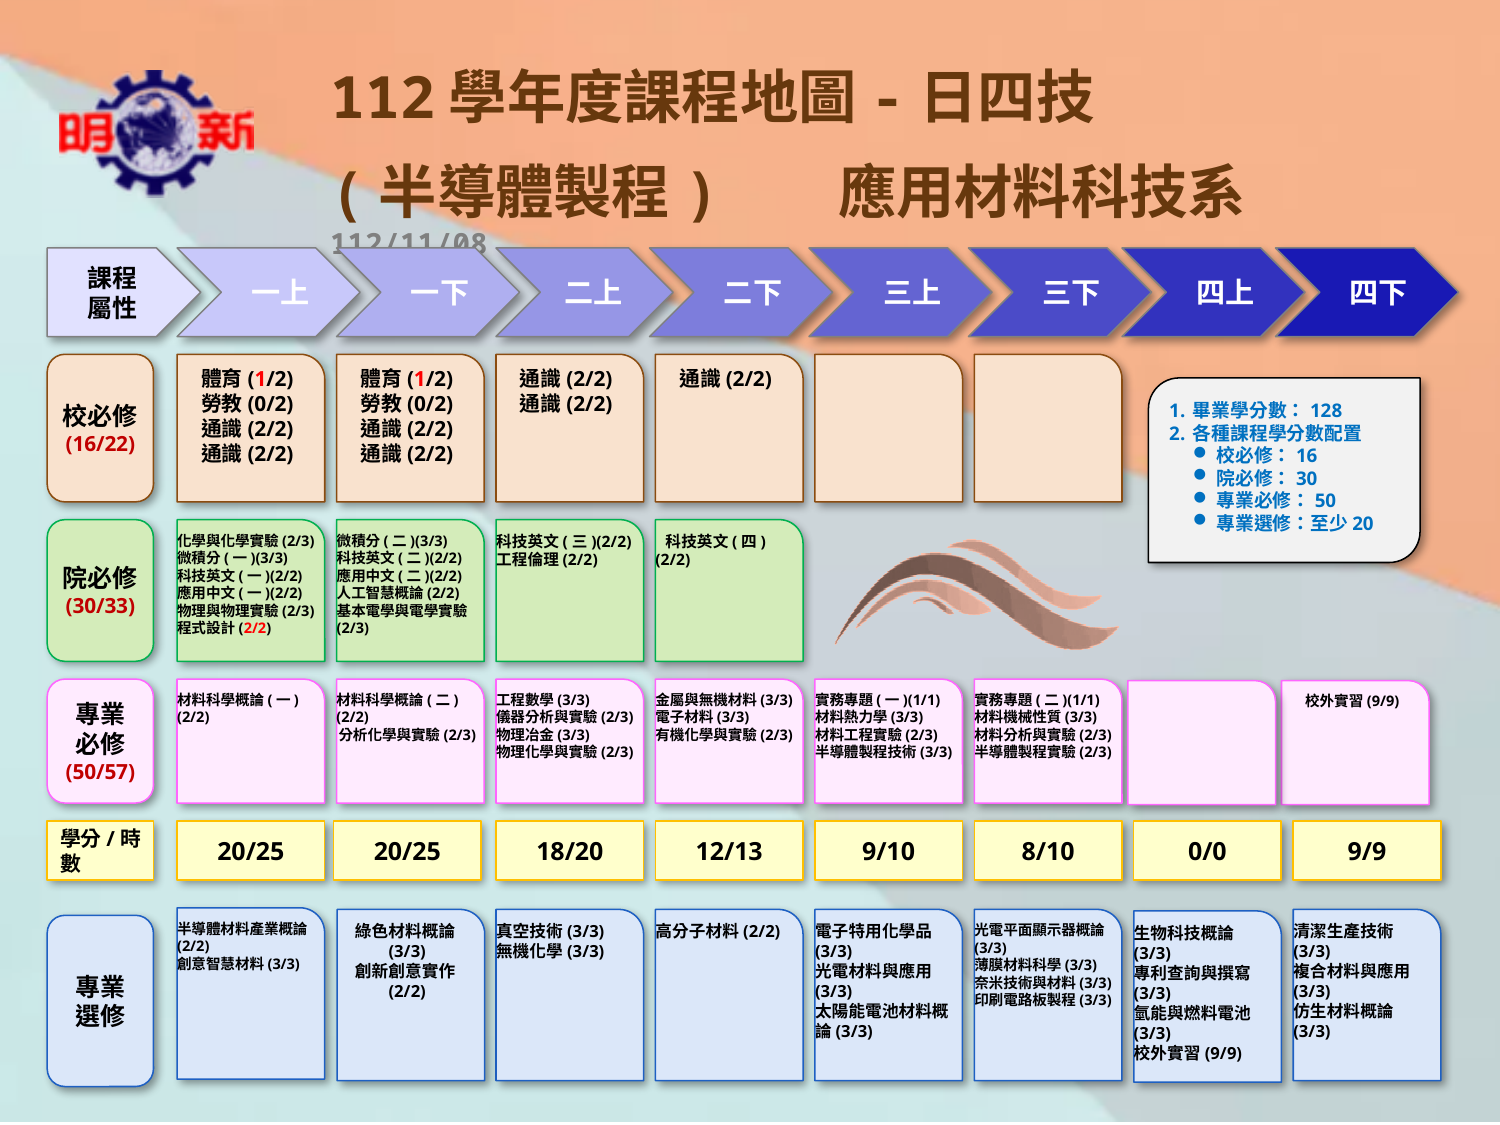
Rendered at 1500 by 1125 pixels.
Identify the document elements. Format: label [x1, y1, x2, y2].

text_box [46, 54, 1459, 1087]
picture [0, 0, 1500, 1122]
